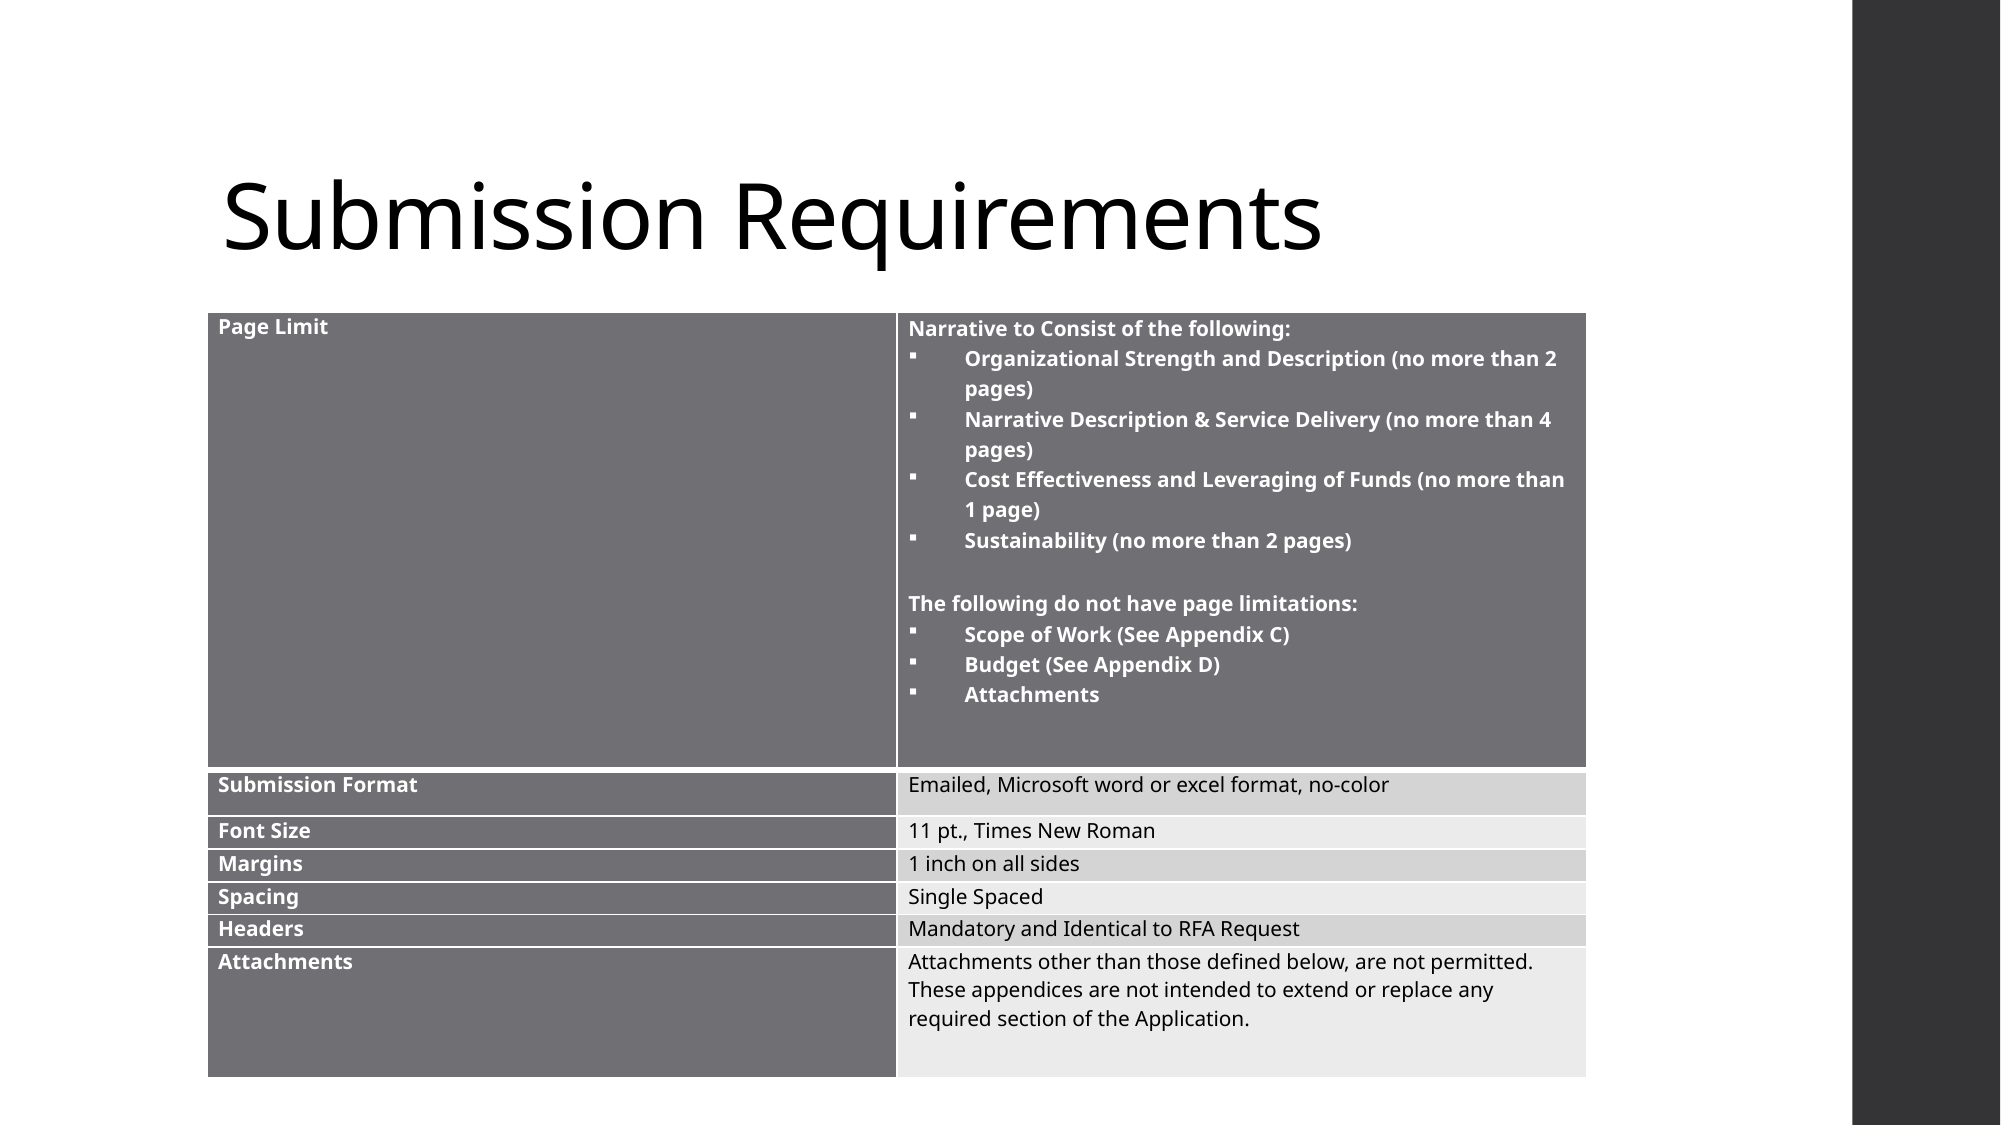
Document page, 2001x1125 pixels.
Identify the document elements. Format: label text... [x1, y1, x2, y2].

table_cell Headers [208, 915, 896, 946]
title Submission Requirements [206, 60, 1797, 278]
table_cell Emailed, Microsoft word or excel format, no-color [898, 773, 1586, 815]
table_cell 11 pt., Times New Roman [898, 817, 1586, 848]
table_cell Attachments other than those defined below, are not permitted. These appendices are not intended to extend or replace any required section of the Application. [898, 948, 1586, 1077]
table_cell Mandatory and Identical to RFA Request [898, 915, 1586, 946]
table_cell Attachments [208, 948, 896, 1077]
table_header Narrative to Consist of the following: Organizational Strength and Description (no more than 2 pages) Narrative Description & Service Delivery (no more than 4 pages) Cost Effectiveness and Leveraging of Funds (no more than 1 page) Sustainability (no more than 2 pages) The following do not have page limitations: Scope of Work (See Appendix C) Budget (See Appendix D) Attachments [898, 313, 1586, 767]
table_cell Spacing [208, 883, 896, 914]
table_cell Margins [208, 850, 896, 881]
table_cell 1 inch on all sides [898, 850, 1586, 881]
table_cell Single Spaced [898, 883, 1586, 914]
table_cell Submission Format [208, 773, 896, 815]
table_header Page Limit [208, 313, 896, 767]
table_cell Font Size [208, 817, 896, 848]
